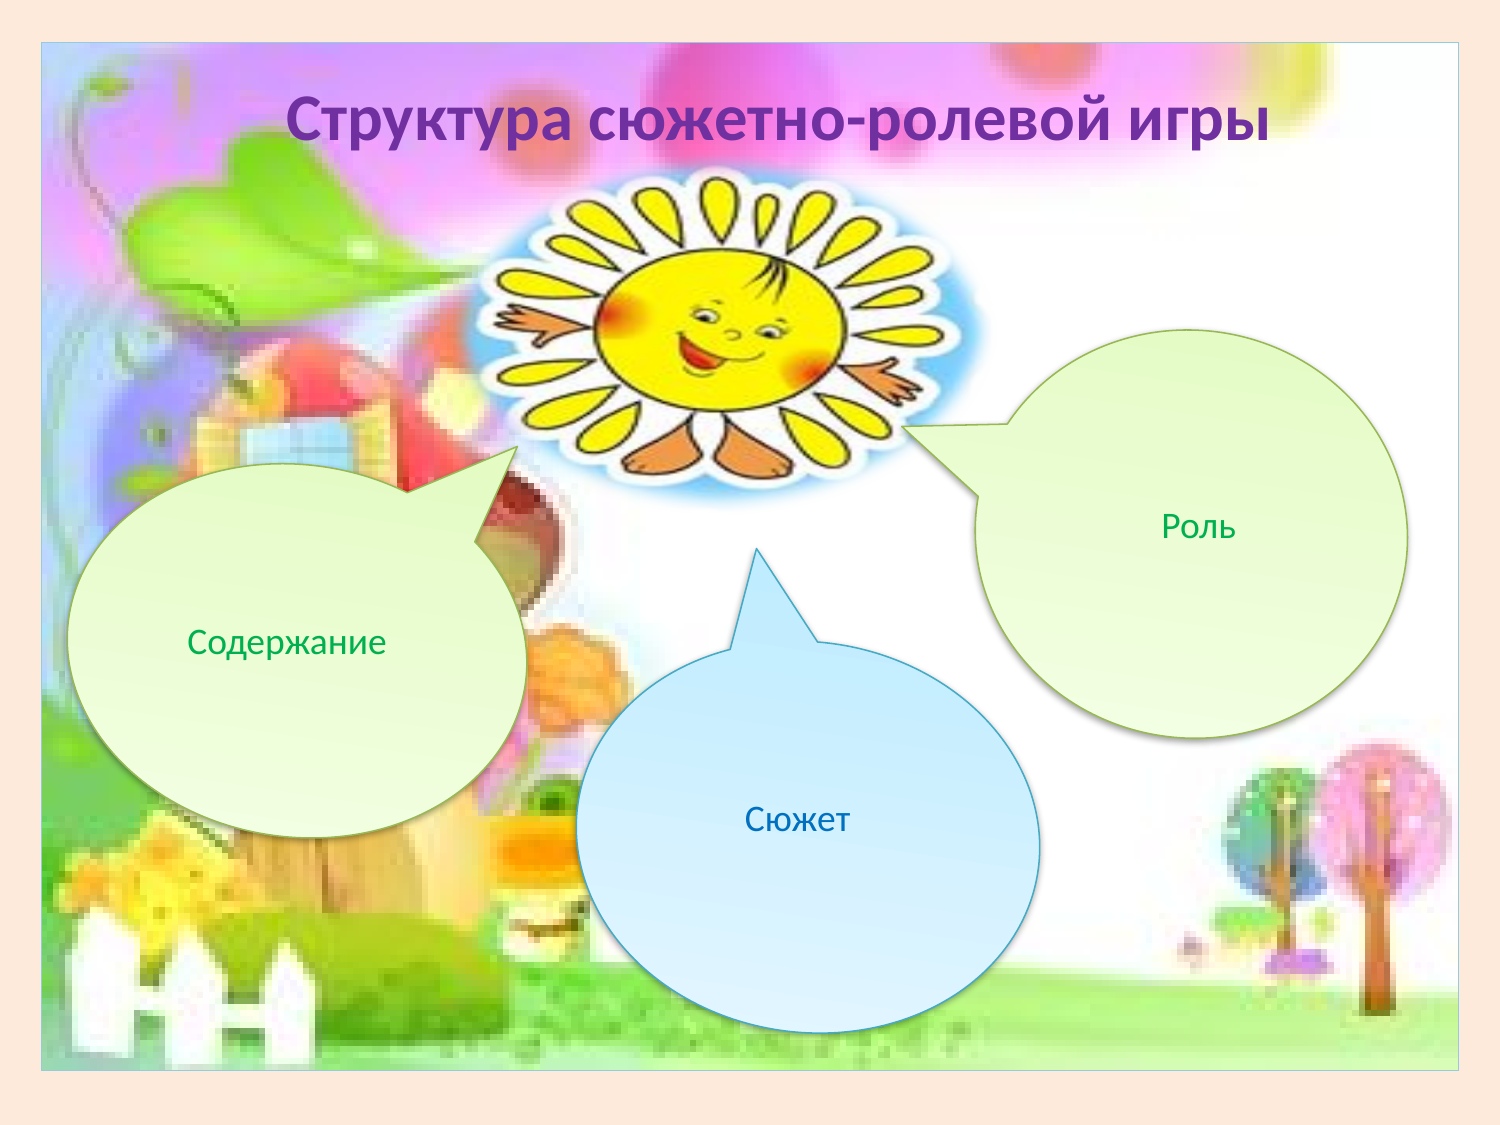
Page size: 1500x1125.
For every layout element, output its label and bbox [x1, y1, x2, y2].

picture [442, 148, 999, 516]
list [41, 42, 1459, 1071]
